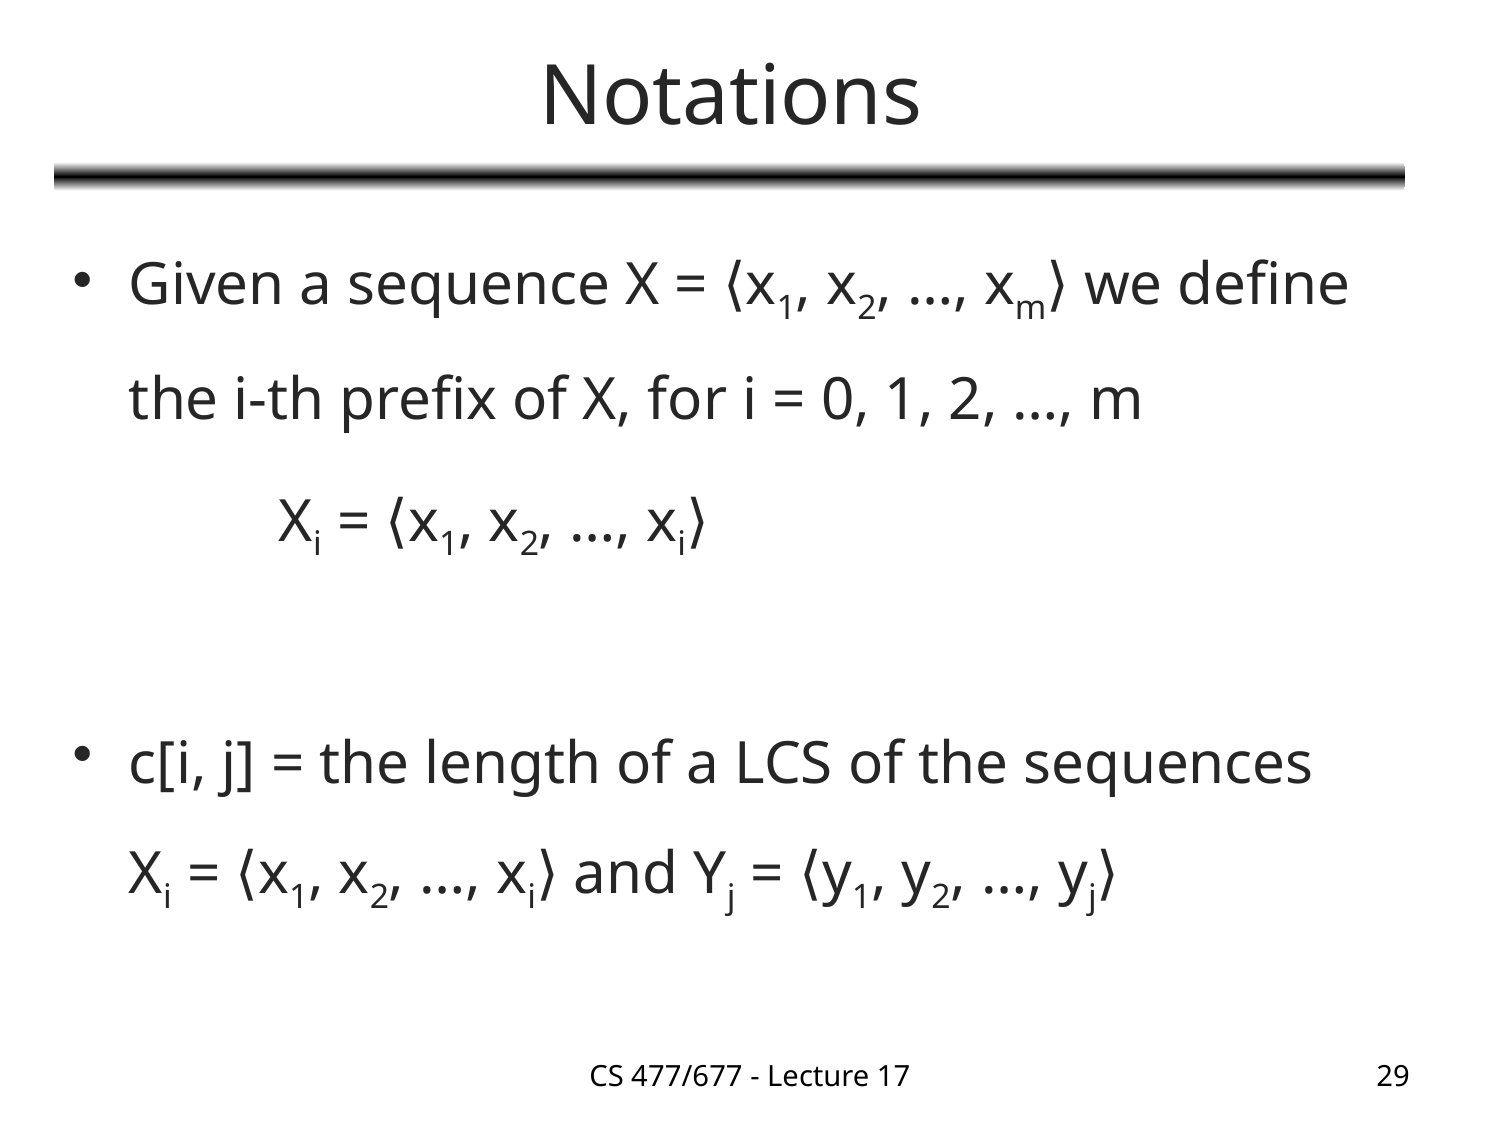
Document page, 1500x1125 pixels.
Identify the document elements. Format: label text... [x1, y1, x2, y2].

footer CS 477/677 - Lecture 17 [512, 1049, 988, 1103]
list Given a sequence X = ⟨x1, x2, …, xm⟩ we define the i-th prefix of X, for i = 0, 1, 2, …, m Xi = ⟨x1, x2, …, xi⟩ c[i, j] = the length of a LCS of the sequences Xi = ⟨x1, x2, …, xi⟩ and Yj = ⟨y1, y2, …, yj⟩ [57, 198, 1408, 1033]
title Notations [55, 16, 1407, 166]
slide_number 29 [1074, 1049, 1426, 1103]
